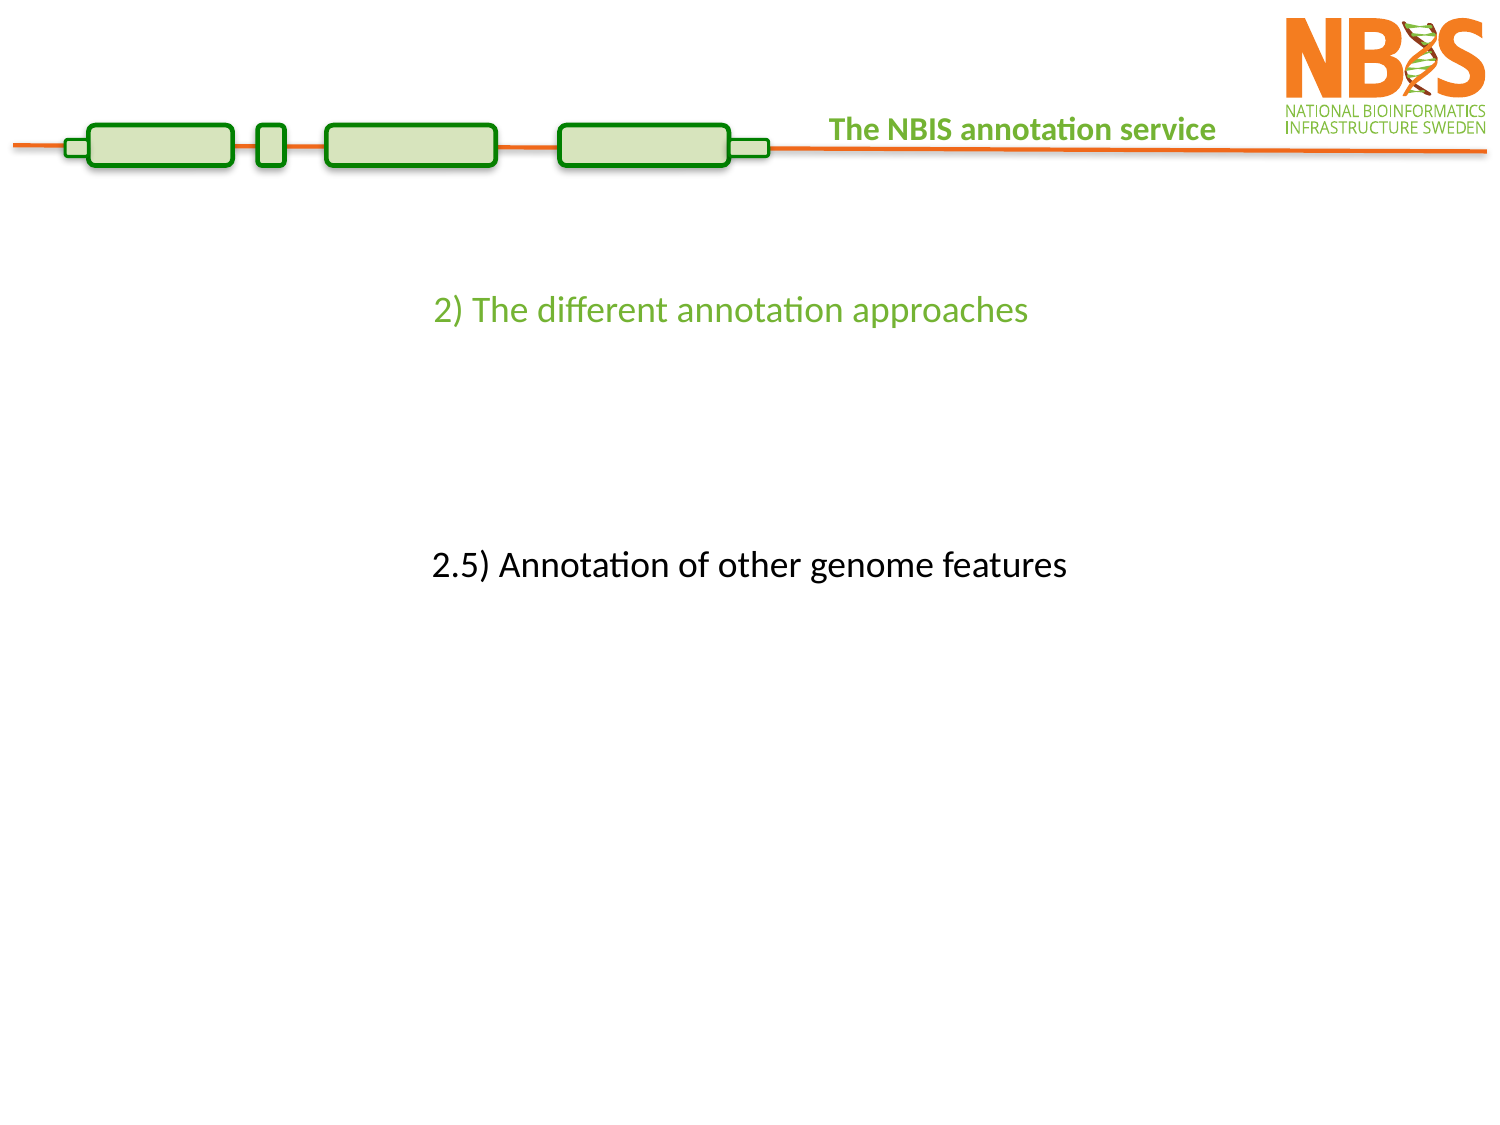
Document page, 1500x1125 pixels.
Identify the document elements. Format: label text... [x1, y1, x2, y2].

text_box 2.5) Annotation of other genome features [0, 532, 1500, 592]
text_box 2) The different annotation approaches [418, 277, 1045, 338]
